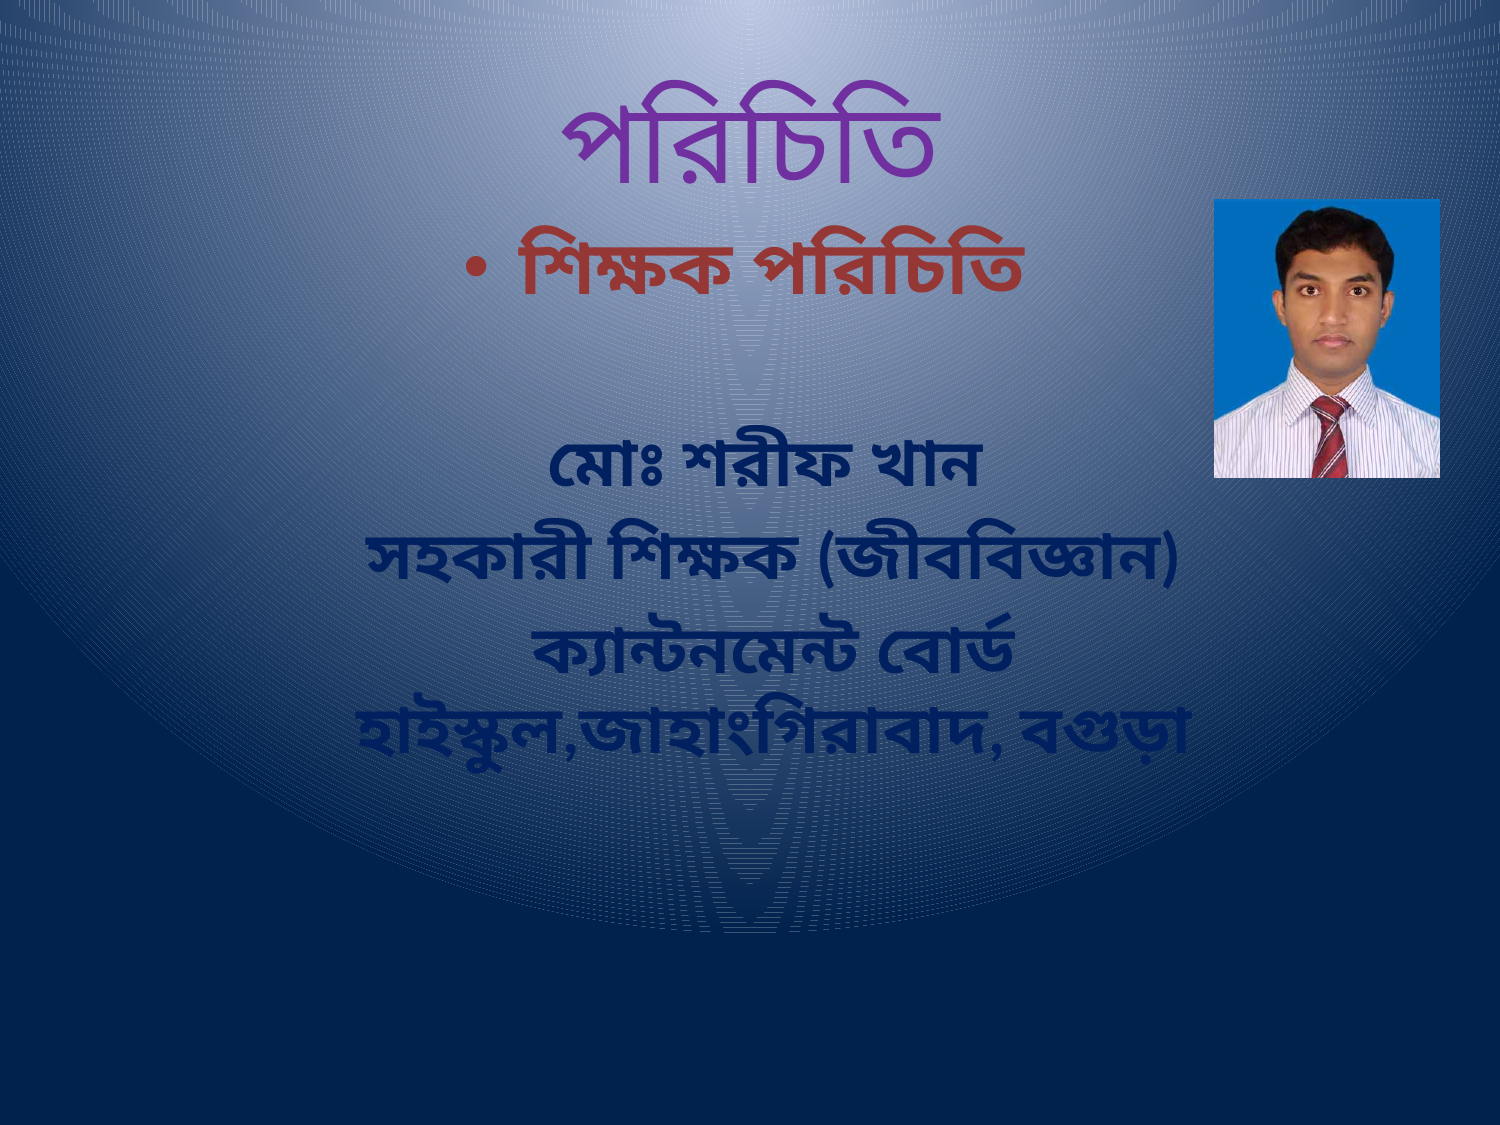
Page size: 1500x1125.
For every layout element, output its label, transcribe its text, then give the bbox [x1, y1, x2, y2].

list শিক্ষক পরিচিতি [412, 212, 1076, 333]
title পরিচিতি [75, 45, 1425, 233]
list মোঃ শরীফ খান সহকারী শিক্ষক (জীববিজ্ঞান) ক্যান্টনমেন্ট বোর্ড হাইস্কুল,জাহাংগিরাবাদ, বগুড়া [162, 412, 1363, 1038]
picture [1214, 199, 1441, 478]
